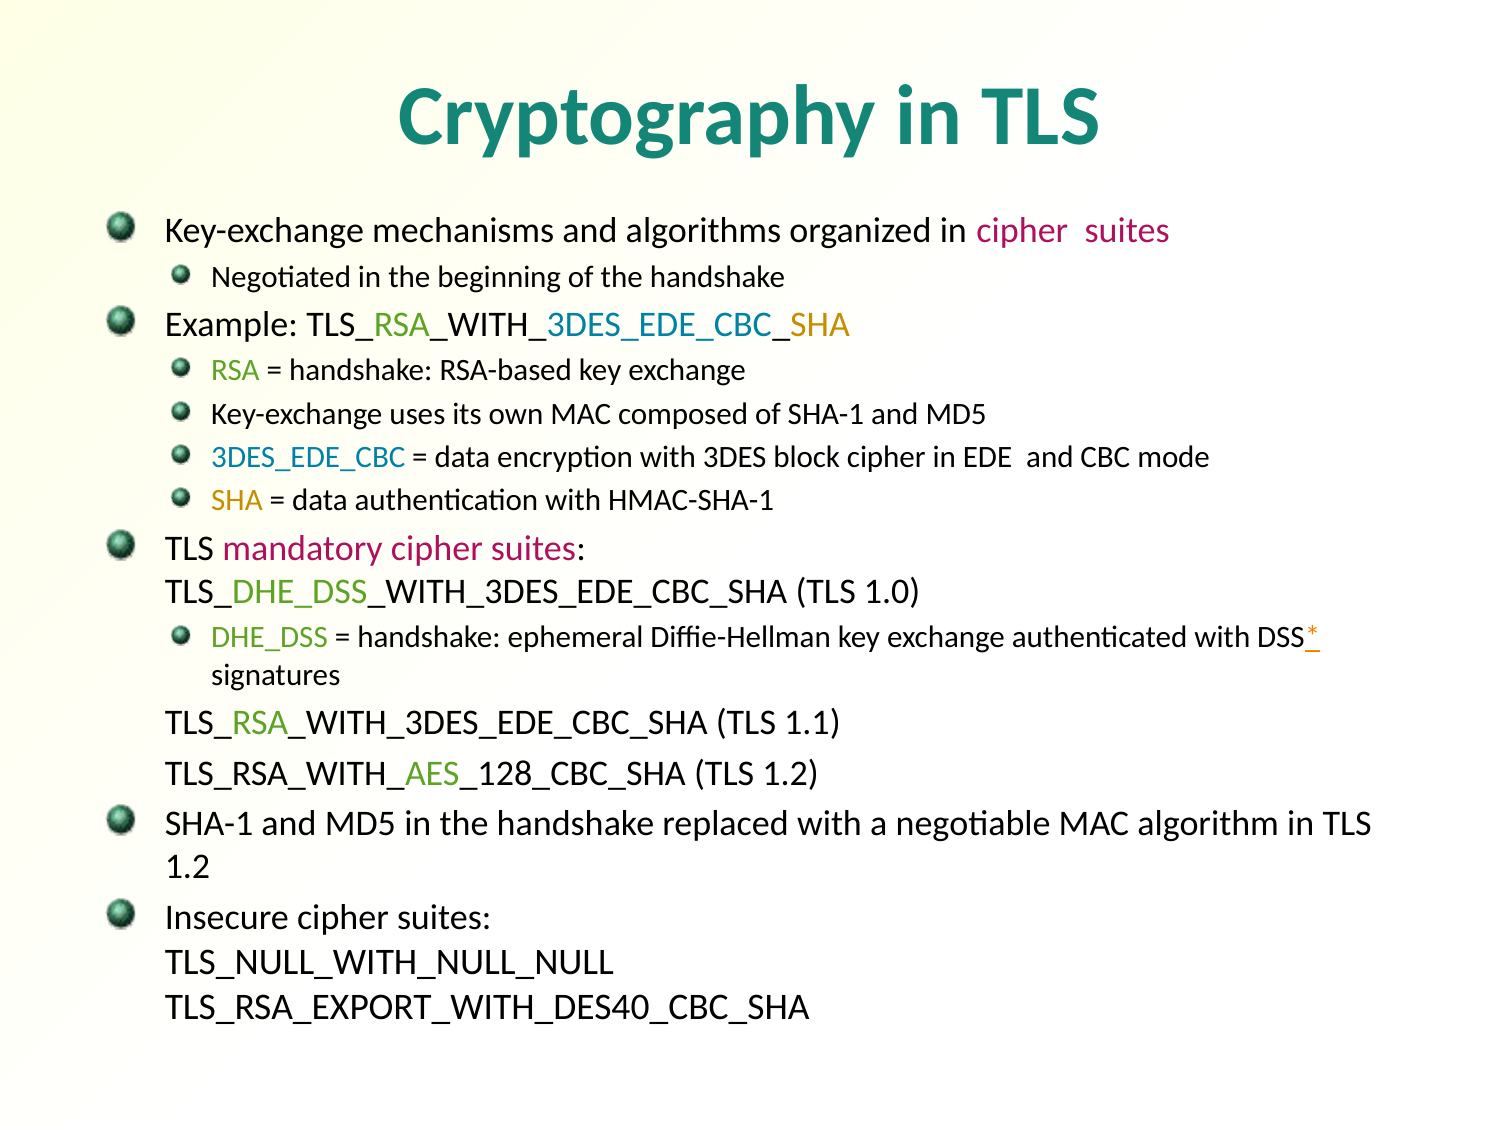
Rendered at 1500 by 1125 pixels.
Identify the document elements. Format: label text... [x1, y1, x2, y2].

picture [105, 898, 138, 932]
picture [105, 305, 138, 339]
title Cryptography in TLS [70, 45, 1430, 176]
picture [105, 211, 138, 245]
picture [105, 804, 138, 838]
picture [170, 401, 192, 423]
picture [170, 357, 192, 379]
picture [170, 625, 192, 647]
picture [170, 444, 192, 466]
picture [105, 529, 138, 563]
picture [170, 264, 192, 286]
picture [170, 487, 192, 509]
list Key-exchange mechanisms and algorithms organized in cipher suites Negotiated in the beginning of the handshake Example: TLS_RSA_WITH_3DES_EDE_CBC_SHA RSA = handshake: RSA-based key exchange Key-exchange uses its own MAC composed of SHA-1 and MD5 3DES_EDE_CBC = data encryption with 3DES block cipher in EDE and CBC mode SHA = data authentication with HMAC-SHA-1 TLS mandatory cipher suites: TLS_DHE_DSS_WITH_3DES_EDE_CBC_SHA (TLS 1.0) DHE_DSS = handshake: ephemeral Diffie-Hellman key exchange authenticated with DSS* signatures TLS_RSA_WITH_3DES_EDE_CBC_SHA (TLS 1.1) TLS_RSA_WITH_AES_128_CBC_SHA (TLS 1.2) SHA-1 and MD5 in the handshake replaced with a negotiable MAC algorithm in TLS 1.2 Insecure cipher suites: TLS_NULL_WITH_NULL_NULL TLS_RSA_EXPORT_WITH_DES40_CBC_SHA [70, 199, 1430, 1043]
